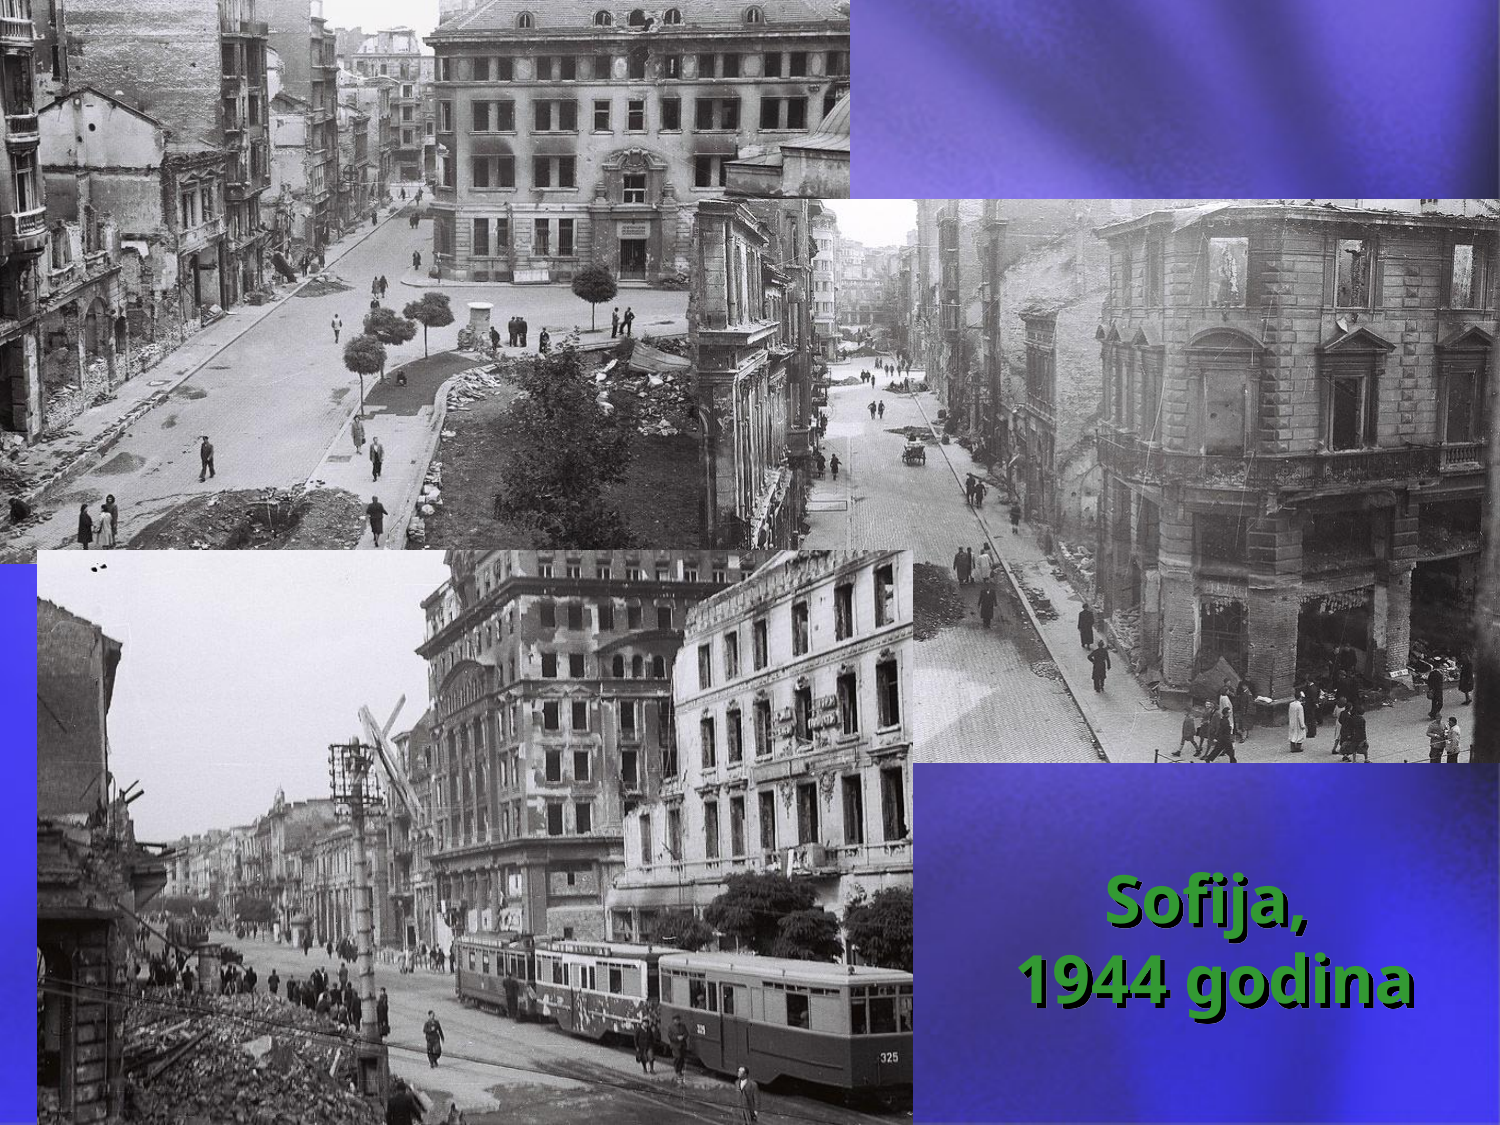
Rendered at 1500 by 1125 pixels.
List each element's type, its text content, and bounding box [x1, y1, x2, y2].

picture [0, 0, 1500, 1125]
text_box Sofija, 1944 godina [999, 849, 1430, 1025]
